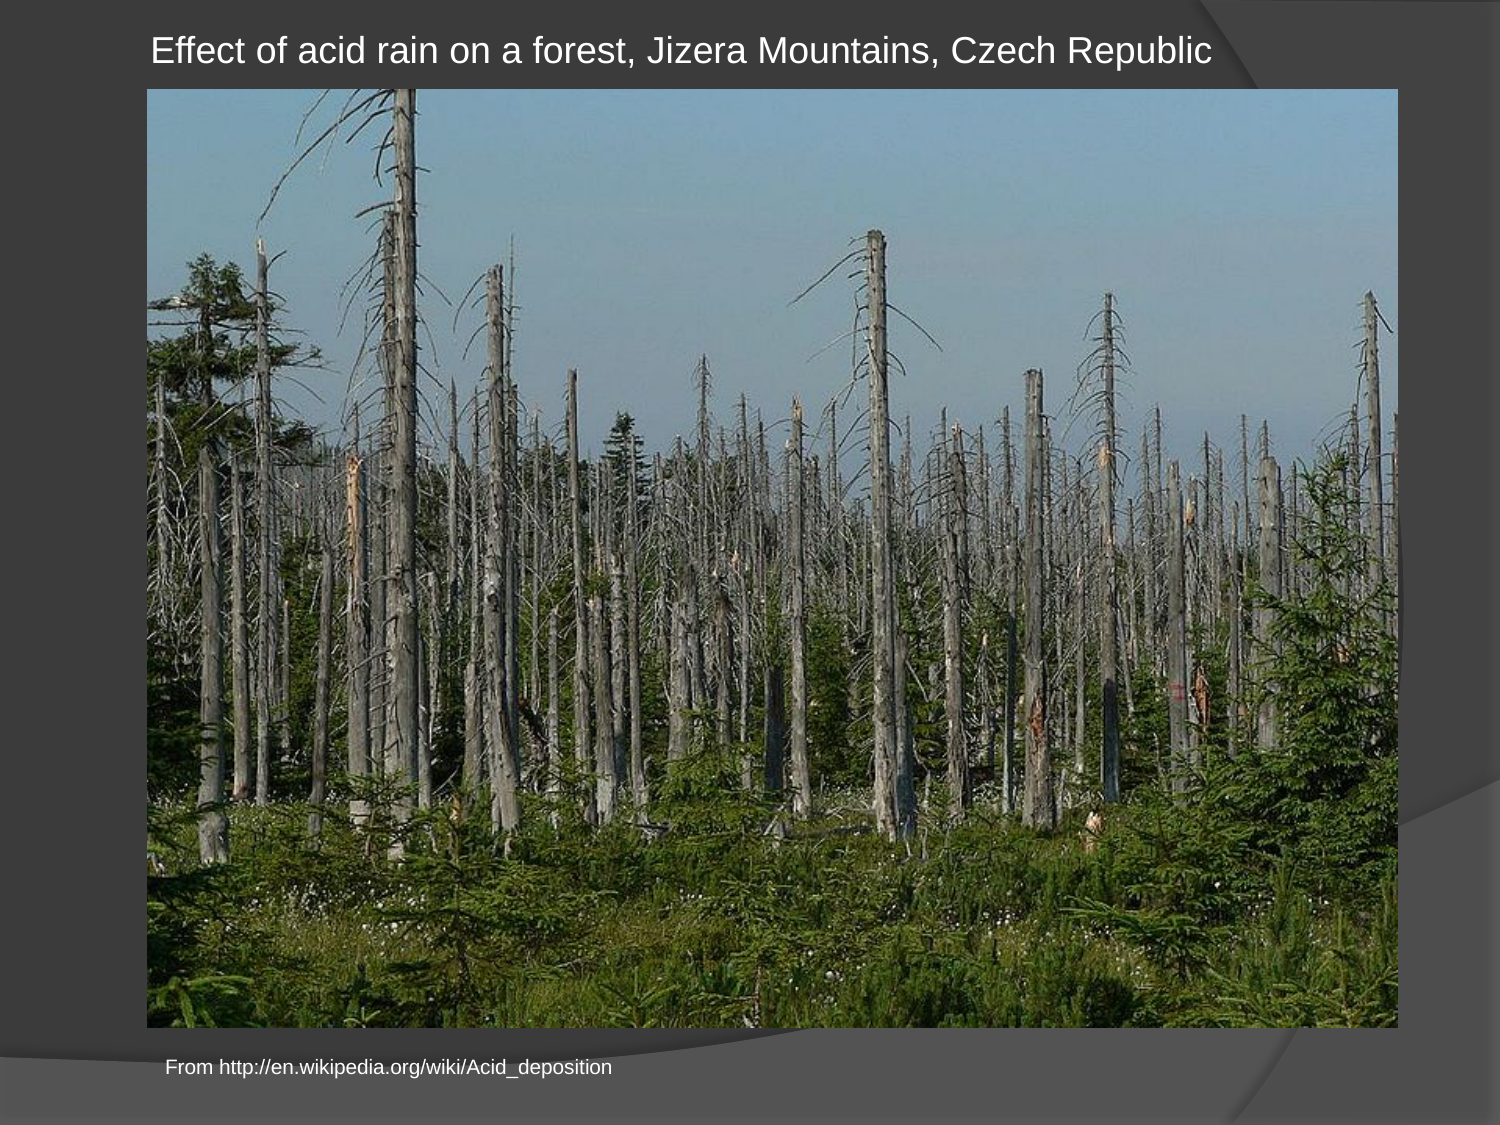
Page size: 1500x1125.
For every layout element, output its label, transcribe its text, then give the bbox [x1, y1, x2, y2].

text_box Effect of acid rain on a forest, Jizera Mountains, Czech Republic [135, 19, 1235, 79]
text_box From http://en.wikipedia.org/wiki/Acid_deposition [150, 1046, 628, 1087]
picture [147, 89, 1398, 1028]
